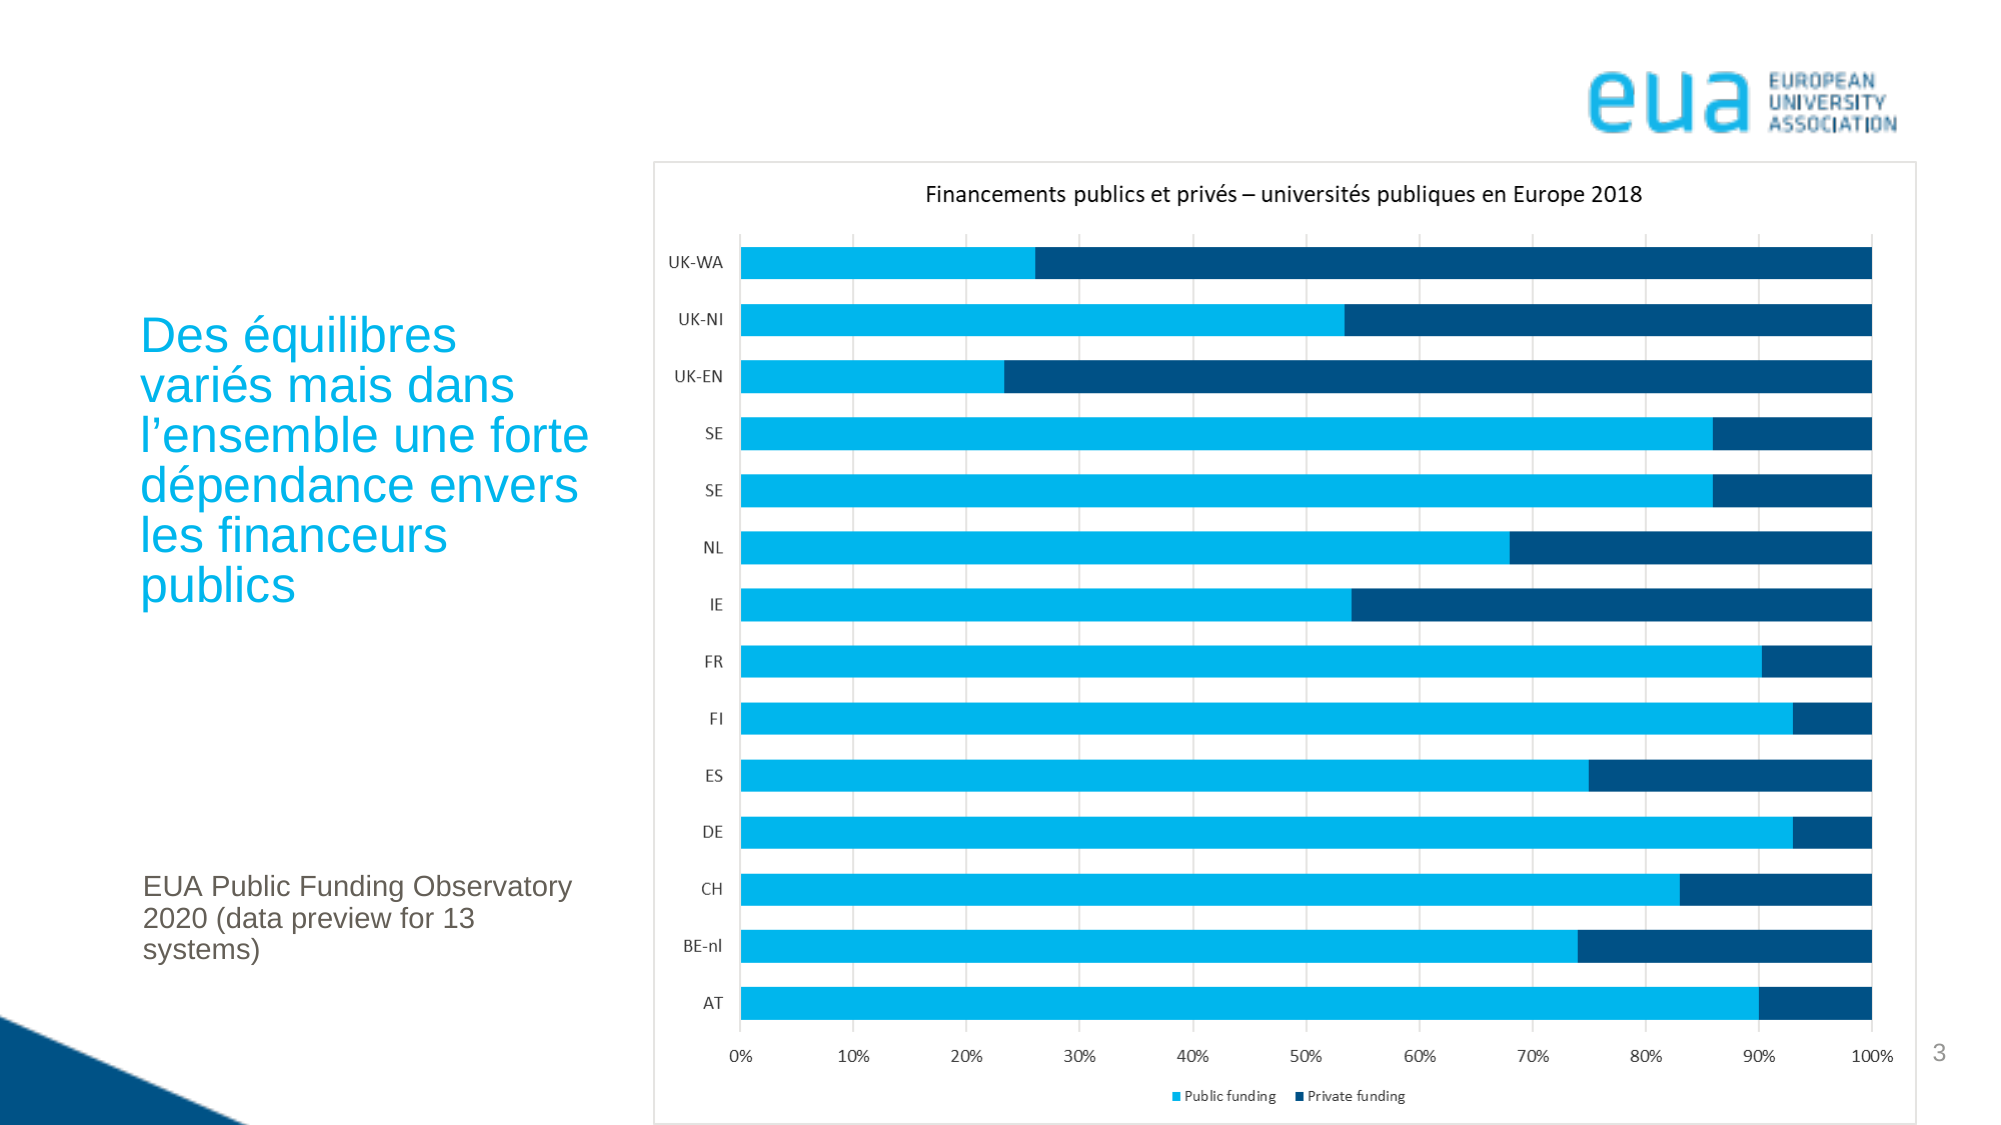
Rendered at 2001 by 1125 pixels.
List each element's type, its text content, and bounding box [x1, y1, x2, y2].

slide_number 3 [1917, 1021, 1962, 1082]
list EUA Public Funding Observatory 2020 (data preview for 13 systems) [127, 864, 599, 1001]
picture [653, 161, 1917, 1125]
list Des équilibres variés mais dans l’ensemble une forte dépendance envers les financeurs publics [125, 304, 615, 802]
